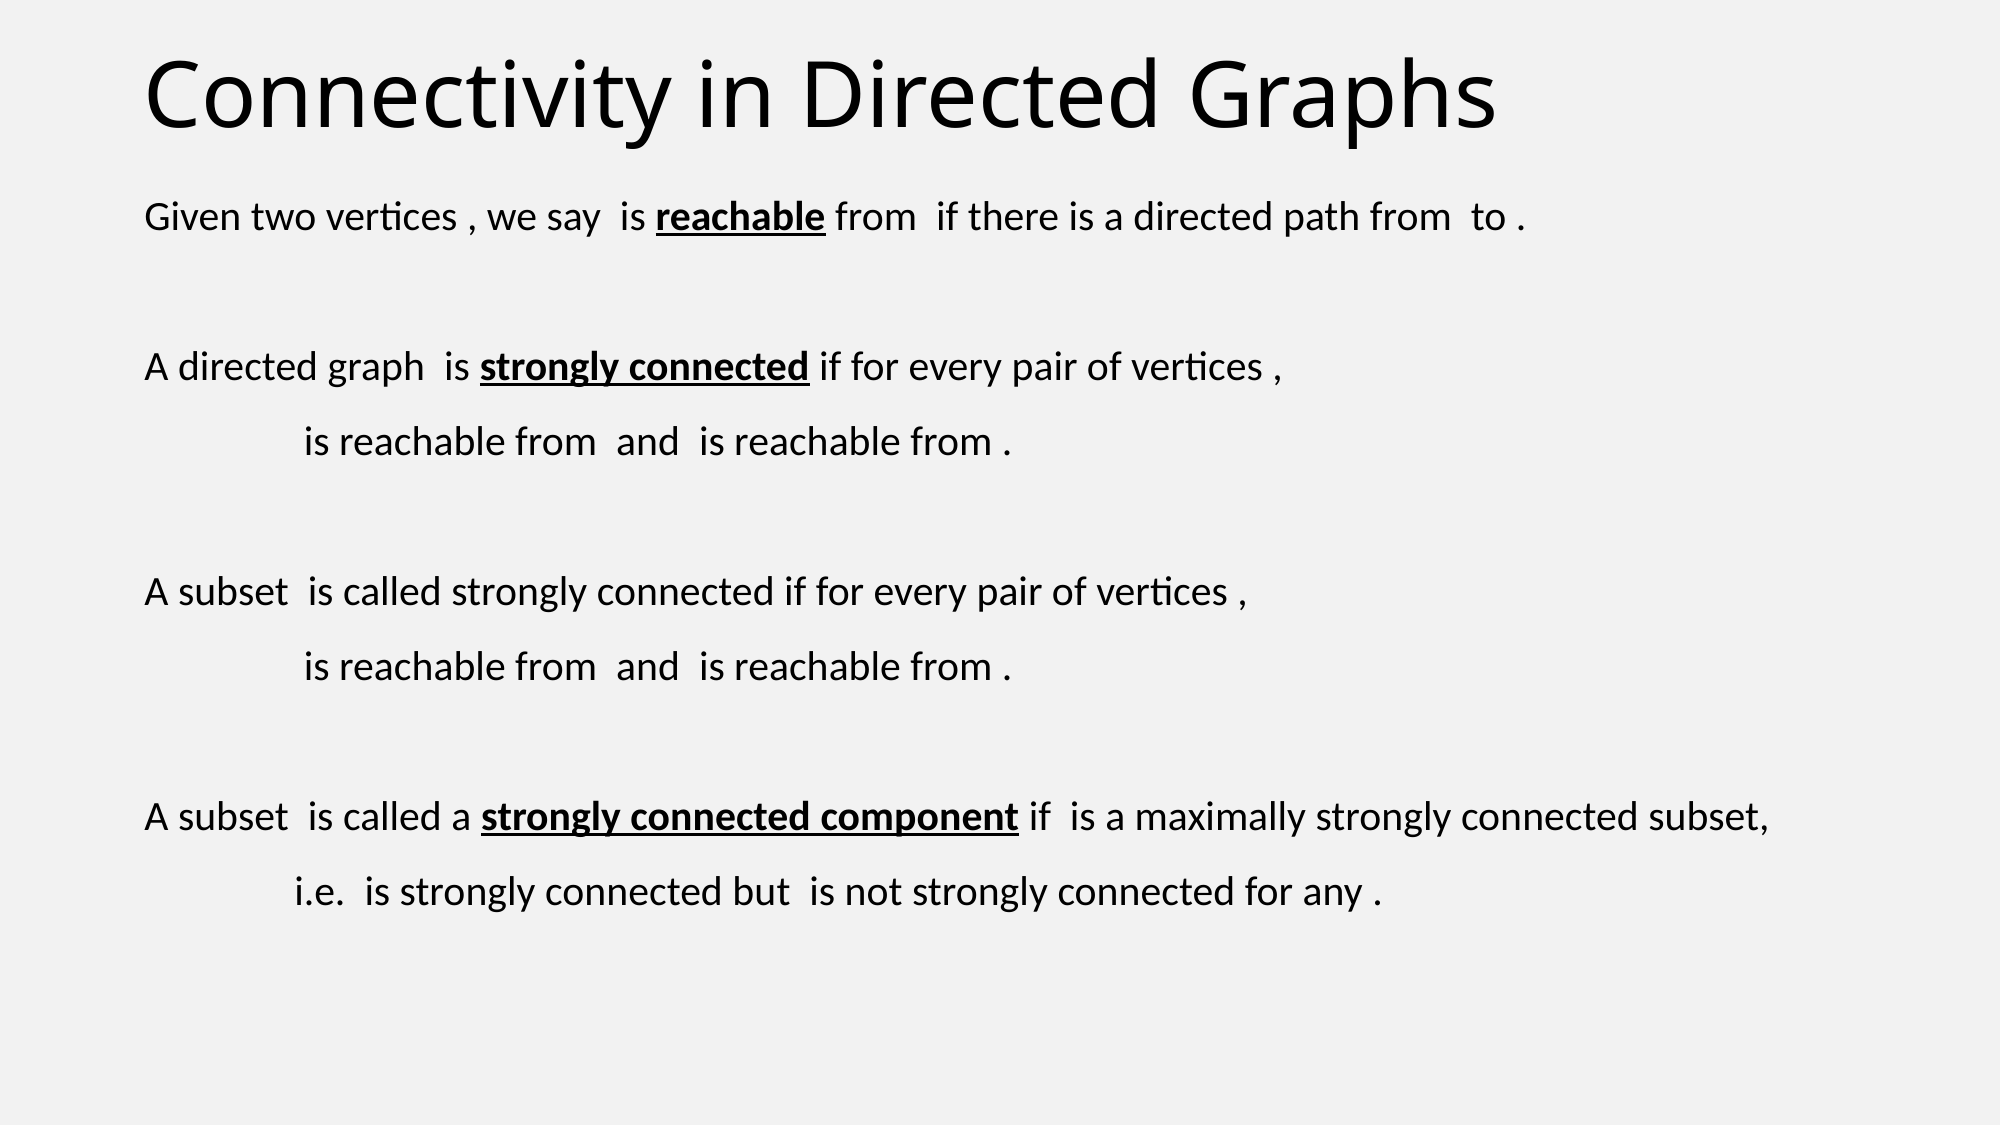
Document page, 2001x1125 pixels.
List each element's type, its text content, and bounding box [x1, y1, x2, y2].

title Connectivity in Directed Graphs [128, 17, 1854, 179]
